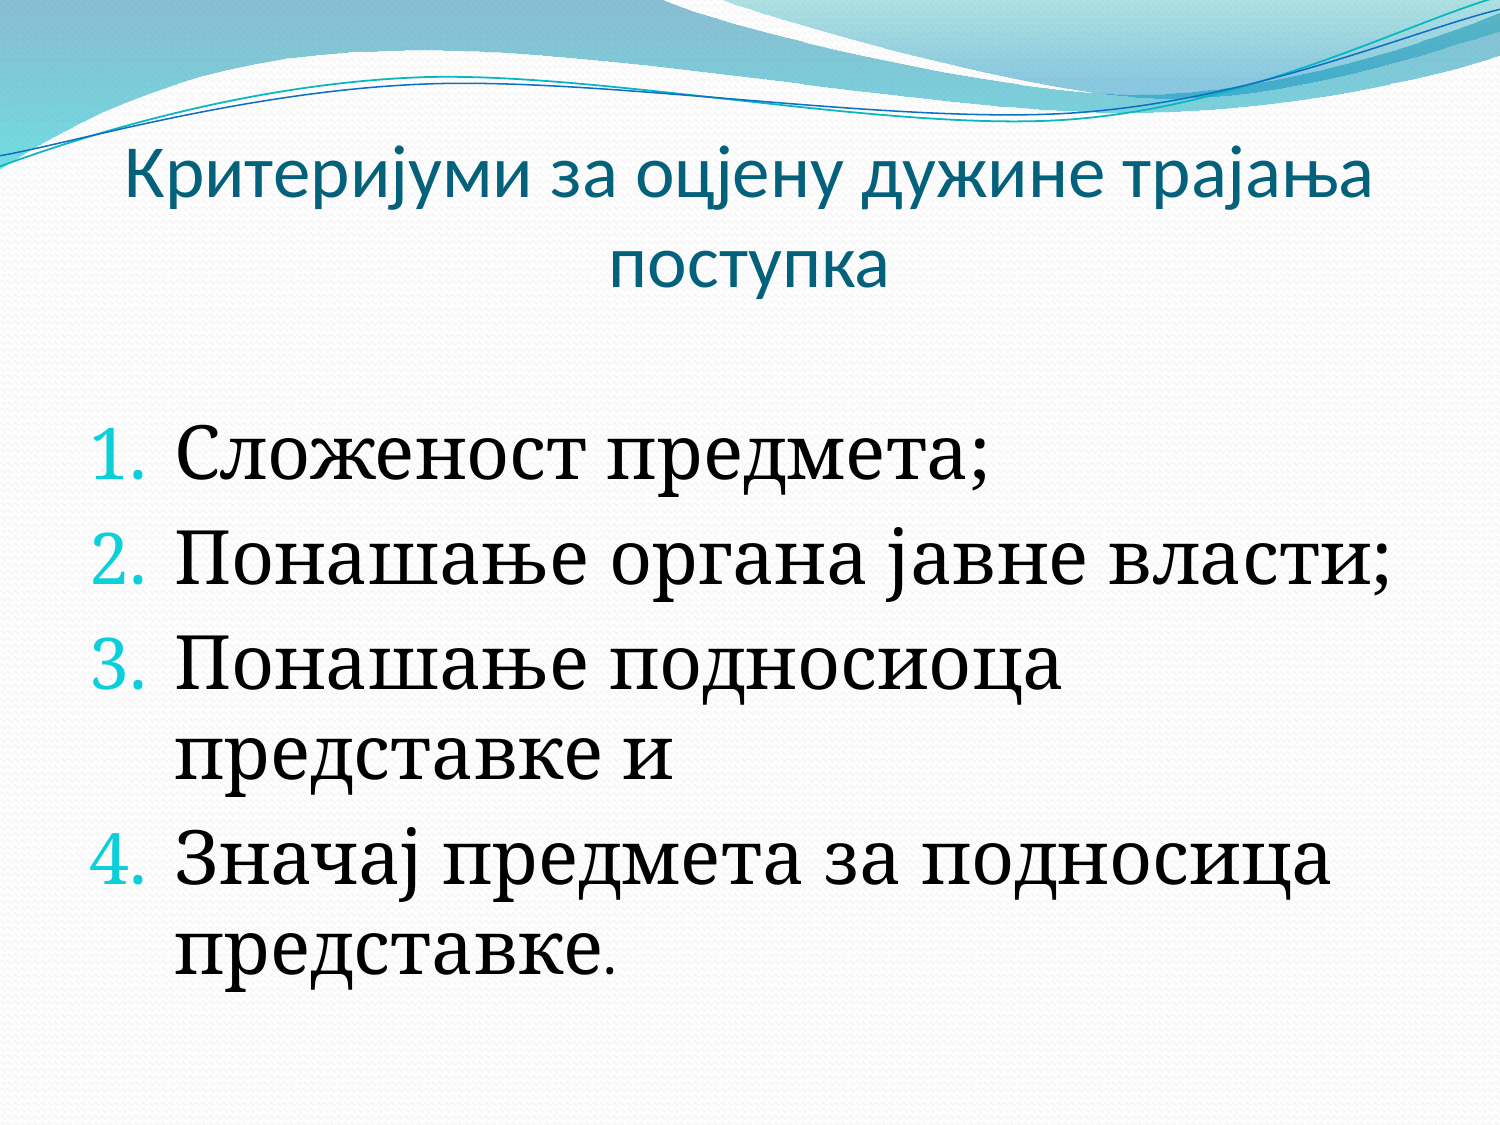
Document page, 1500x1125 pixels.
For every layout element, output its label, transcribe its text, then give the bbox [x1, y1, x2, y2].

title Критеријуми за оцјену дужине трајања поступка [75, 115, 1425, 303]
list Сложеност предмета; Понашање органа јавне власти; Понашање подносиоца представке и Значај предмета за подносица представке. [75, 397, 1425, 1038]
